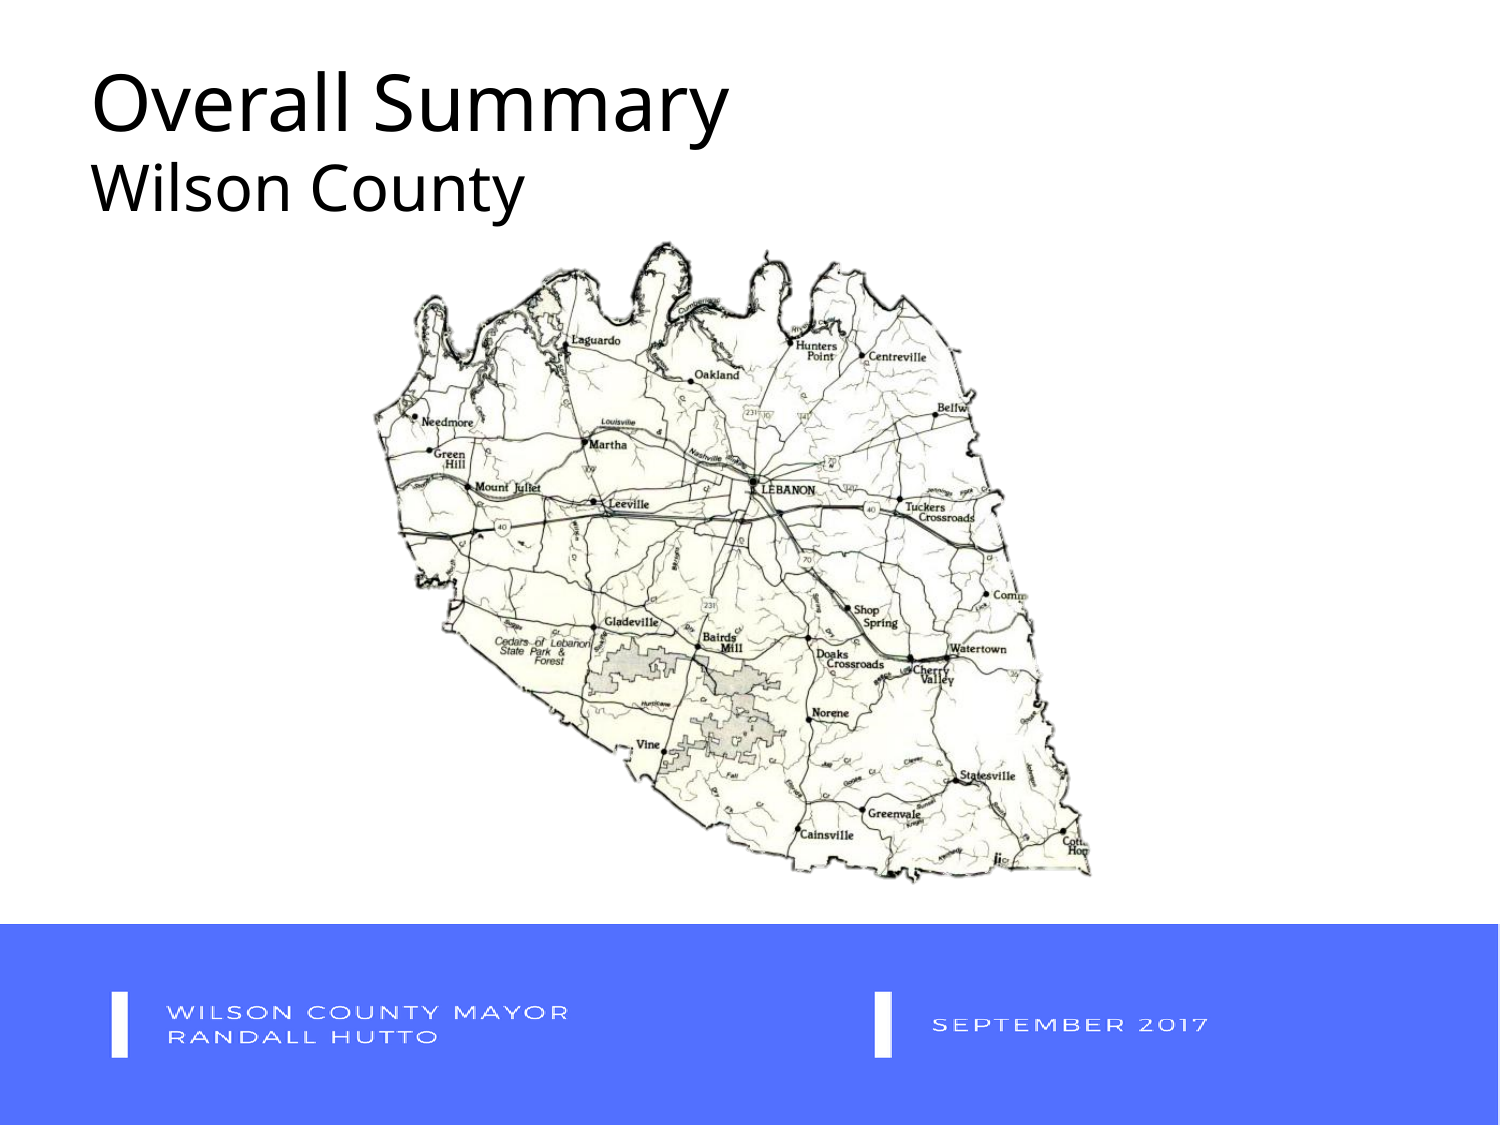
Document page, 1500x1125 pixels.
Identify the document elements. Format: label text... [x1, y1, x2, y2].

picture [0, 218, 1500, 1125]
title Overall Summary Wilson County [75, 45, 1425, 233]
